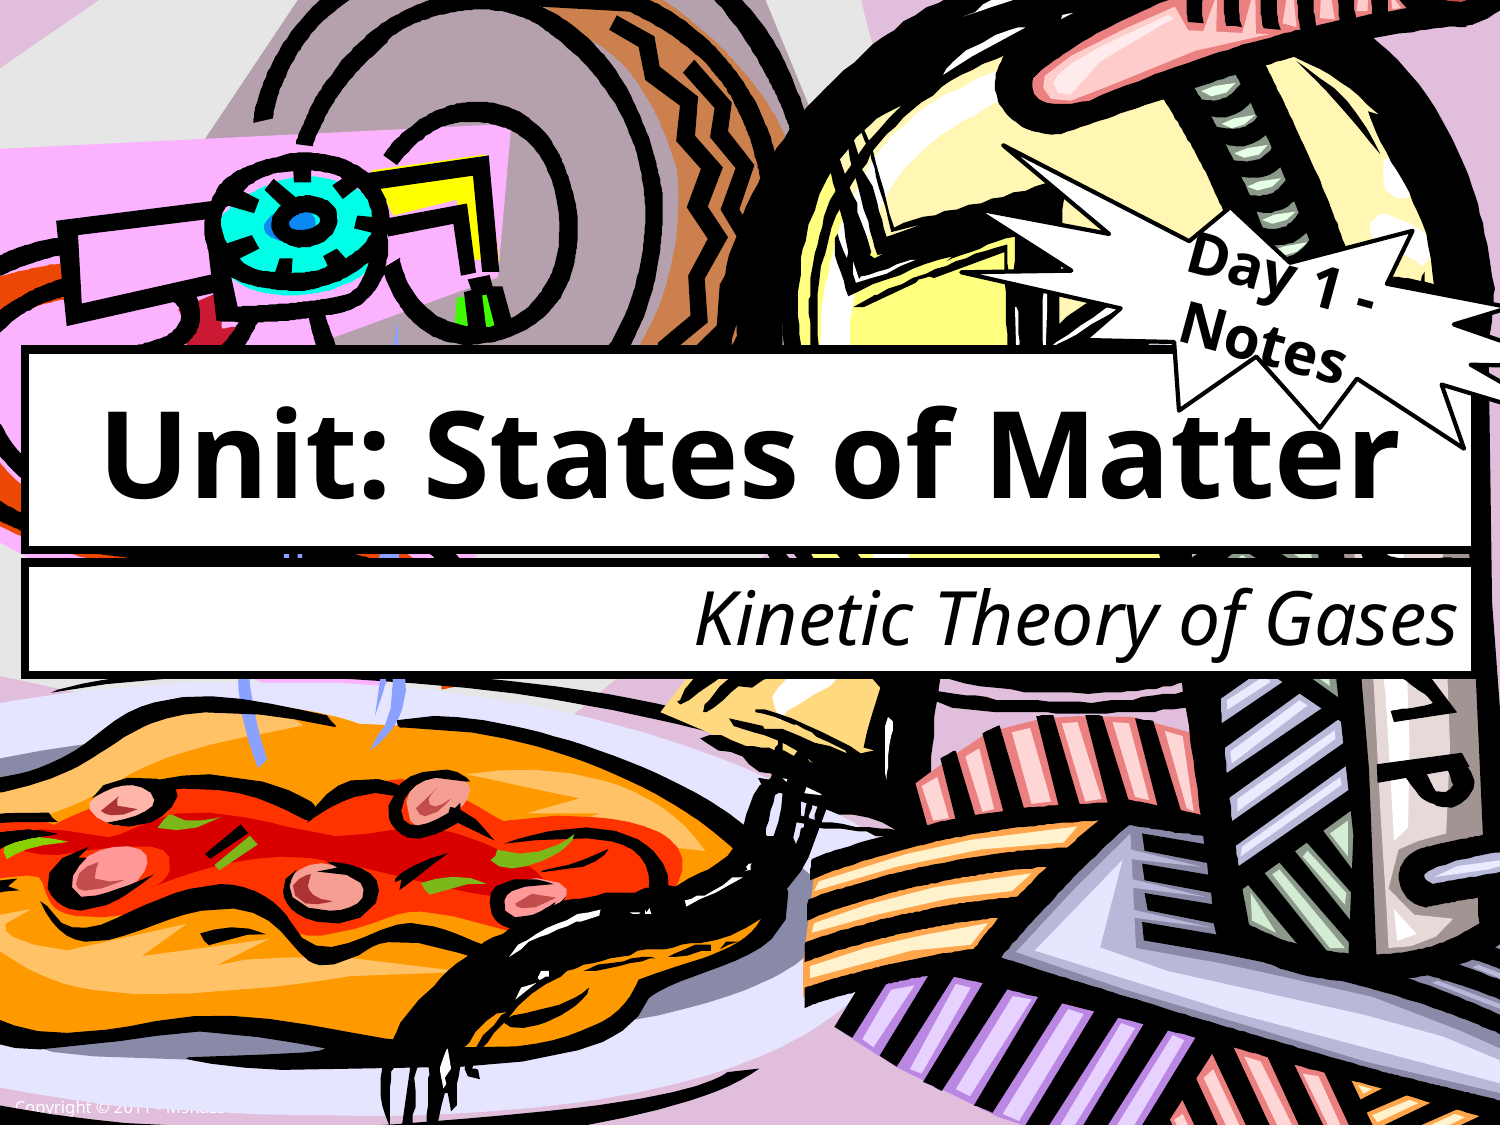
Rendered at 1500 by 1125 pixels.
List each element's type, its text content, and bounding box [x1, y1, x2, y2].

subtitle Kinetic Theory of Gases [24, 562, 1475, 675]
text_box Day 1 - Notes [959, 143, 1500, 451]
title Unit: States of Matter [24, 349, 1475, 550]
